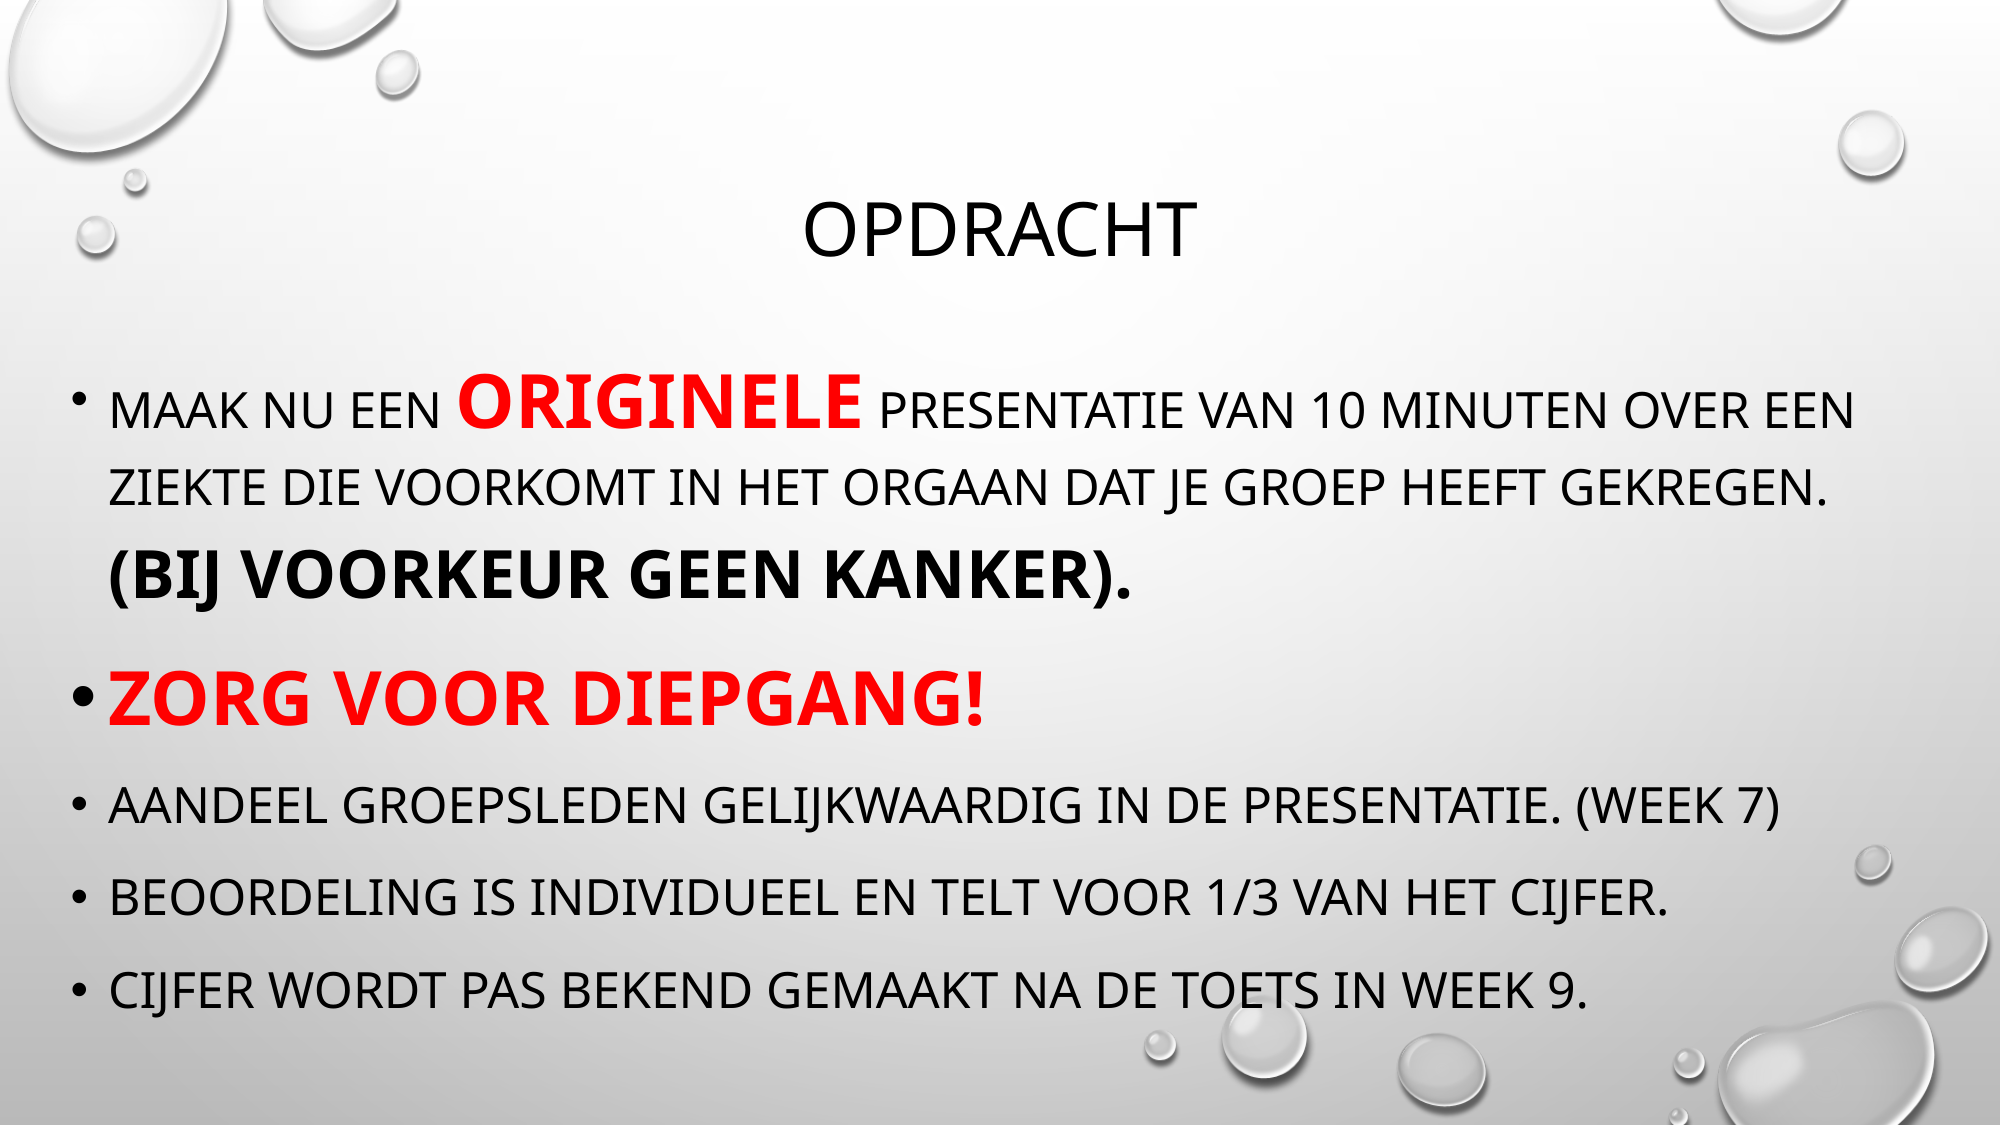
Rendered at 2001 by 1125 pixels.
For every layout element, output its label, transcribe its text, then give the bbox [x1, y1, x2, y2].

title Opdracht [149, 101, 1851, 327]
list Maak nu een originele presentatie van 10 minuten over een ziekte die voorkomt in het orgaan dat je groep heeft gekregen. (bij voorkeur geen kanker). Zorg voor diepgang! Aandeel groepsleden gelijkwaardig in de presentatie. (week 7) Beoordeling is individueel en telt voor 1/3 van het cijfer. Cijfer wordt pas bekend gemaakt na de toets in week 9. [55, 327, 1953, 1042]
picture [0, 0, 2000, 1125]
